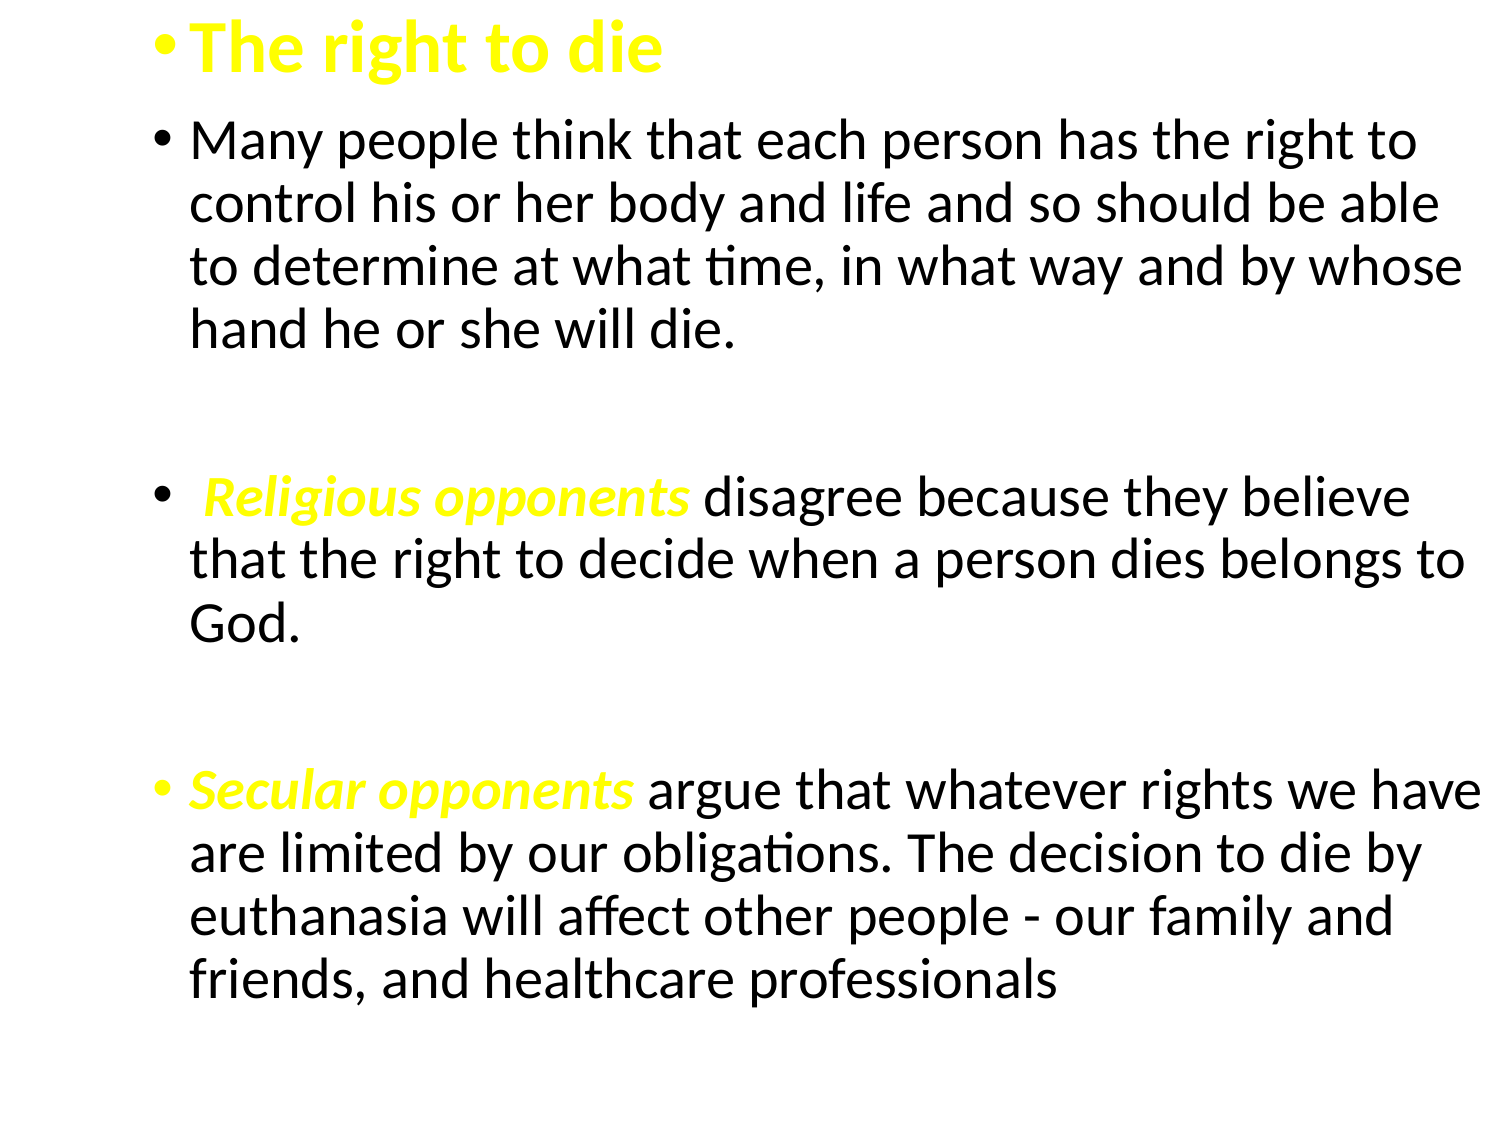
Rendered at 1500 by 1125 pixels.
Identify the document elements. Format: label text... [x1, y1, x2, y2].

list The right to die Many people think that each person has the right to control his or her body and life and so should be able to determine at what time, in what way and by whose hand he or she will die. Religious opponents disagree because they believe that the right to decide when a person dies belongs to God. Secular opponents argue that whatever rights we have are limited by our obligations. The decision to die by euthanasia will affect other people - our family and friends, and healthcare professionals [137, 0, 1500, 1125]
